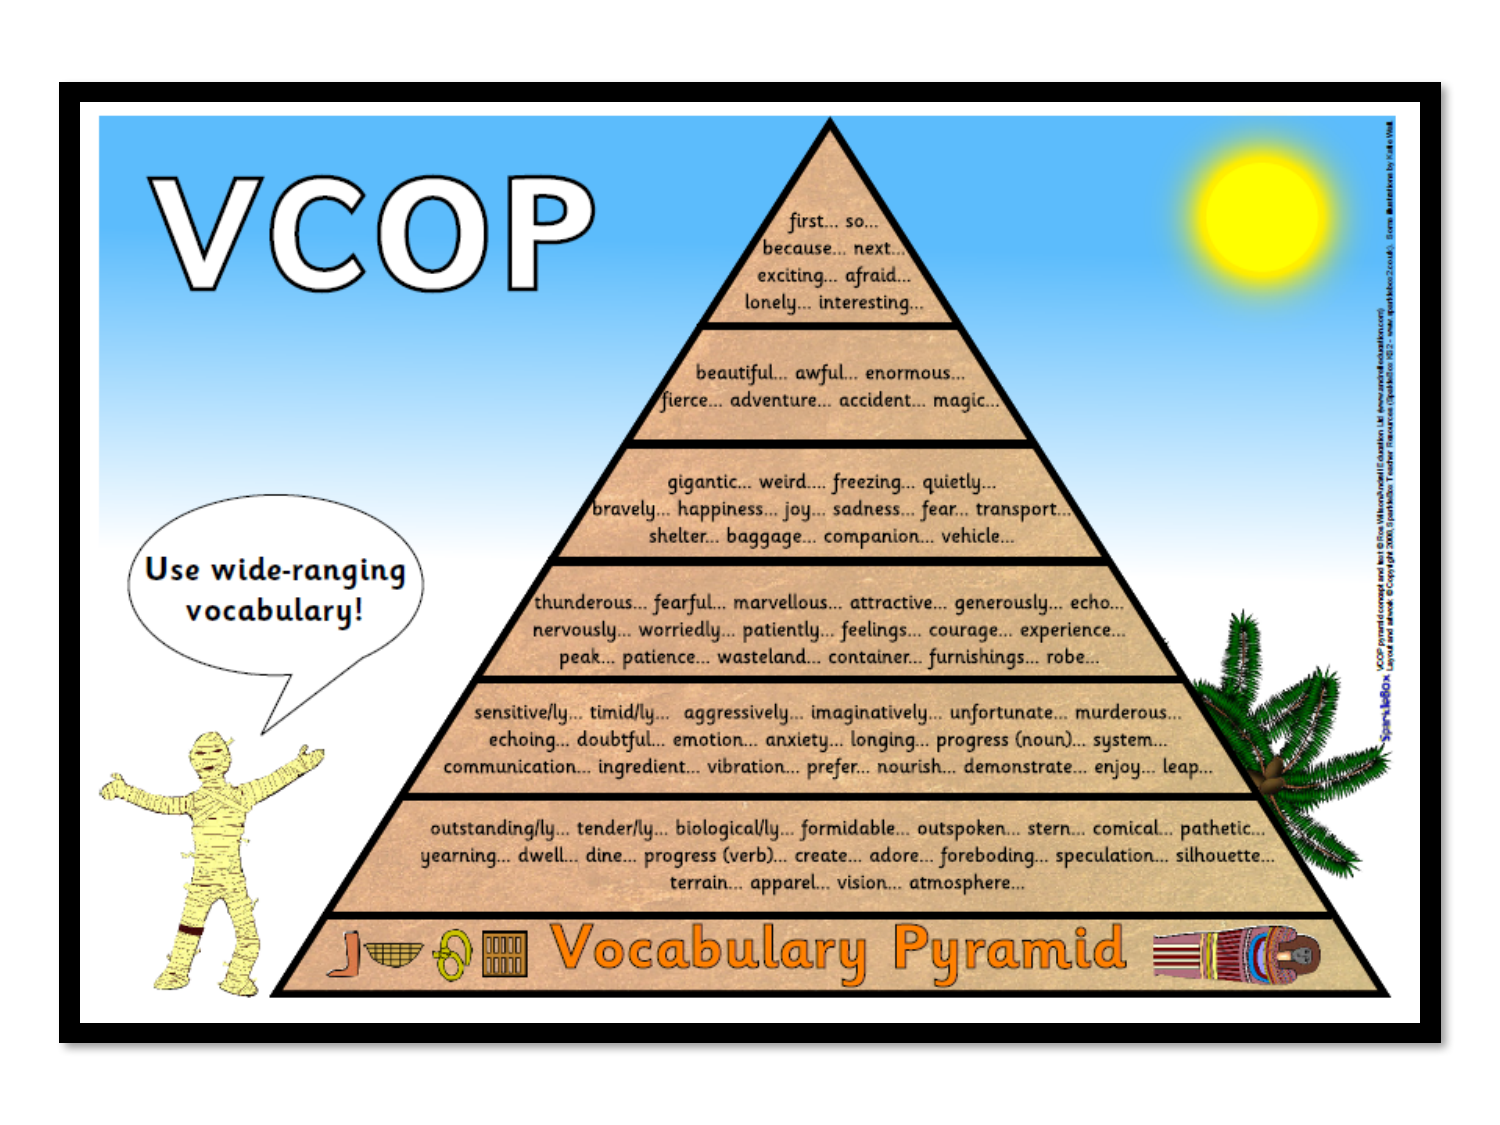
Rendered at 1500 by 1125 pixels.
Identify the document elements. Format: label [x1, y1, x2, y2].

picture [79, 102, 1421, 1023]
